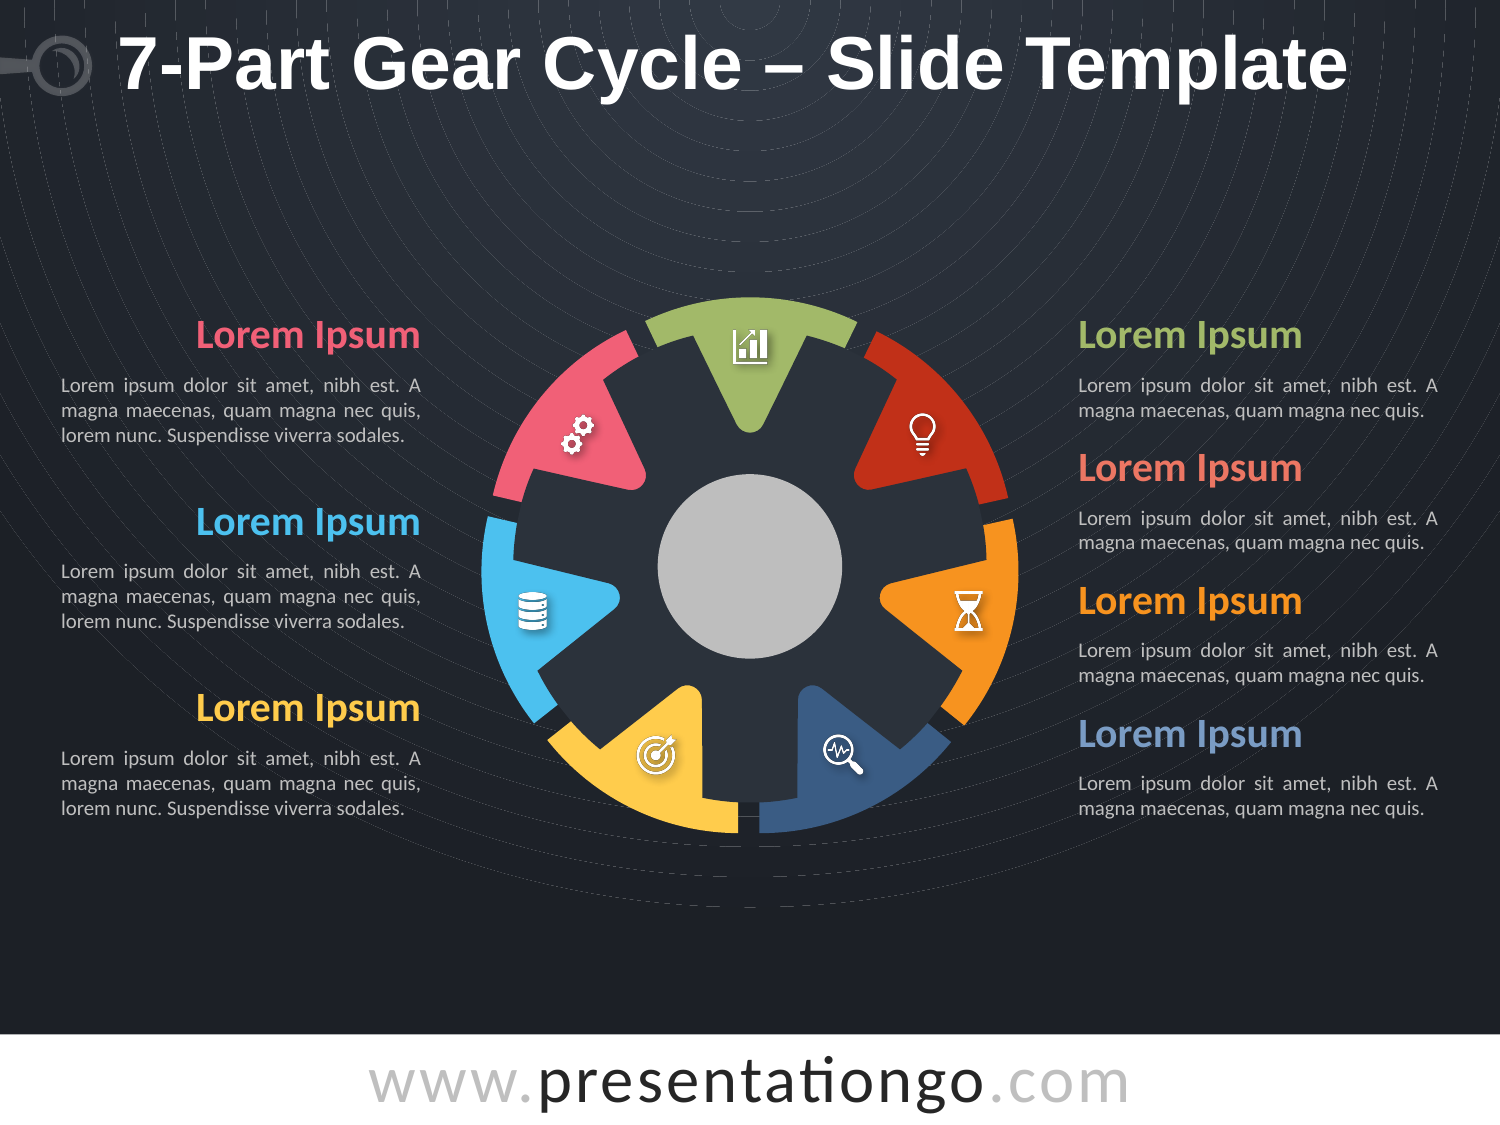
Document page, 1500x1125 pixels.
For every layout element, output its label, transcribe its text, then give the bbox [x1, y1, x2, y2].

picture [508, 587, 557, 635]
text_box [470, 289, 1029, 834]
picture [726, 323, 774, 372]
picture [819, 730, 868, 779]
picture [632, 730, 681, 779]
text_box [1078, 564, 1439, 696]
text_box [1078, 431, 1439, 563]
picture [898, 410, 947, 459]
title 7-Part Gear Cycle – Slide Template [103, 17, 1500, 139]
picture [553, 410, 602, 459]
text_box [61, 298, 422, 456]
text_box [61, 671, 422, 829]
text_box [1078, 697, 1439, 829]
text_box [1078, 298, 1439, 430]
picture [944, 587, 993, 635]
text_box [61, 485, 422, 642]
